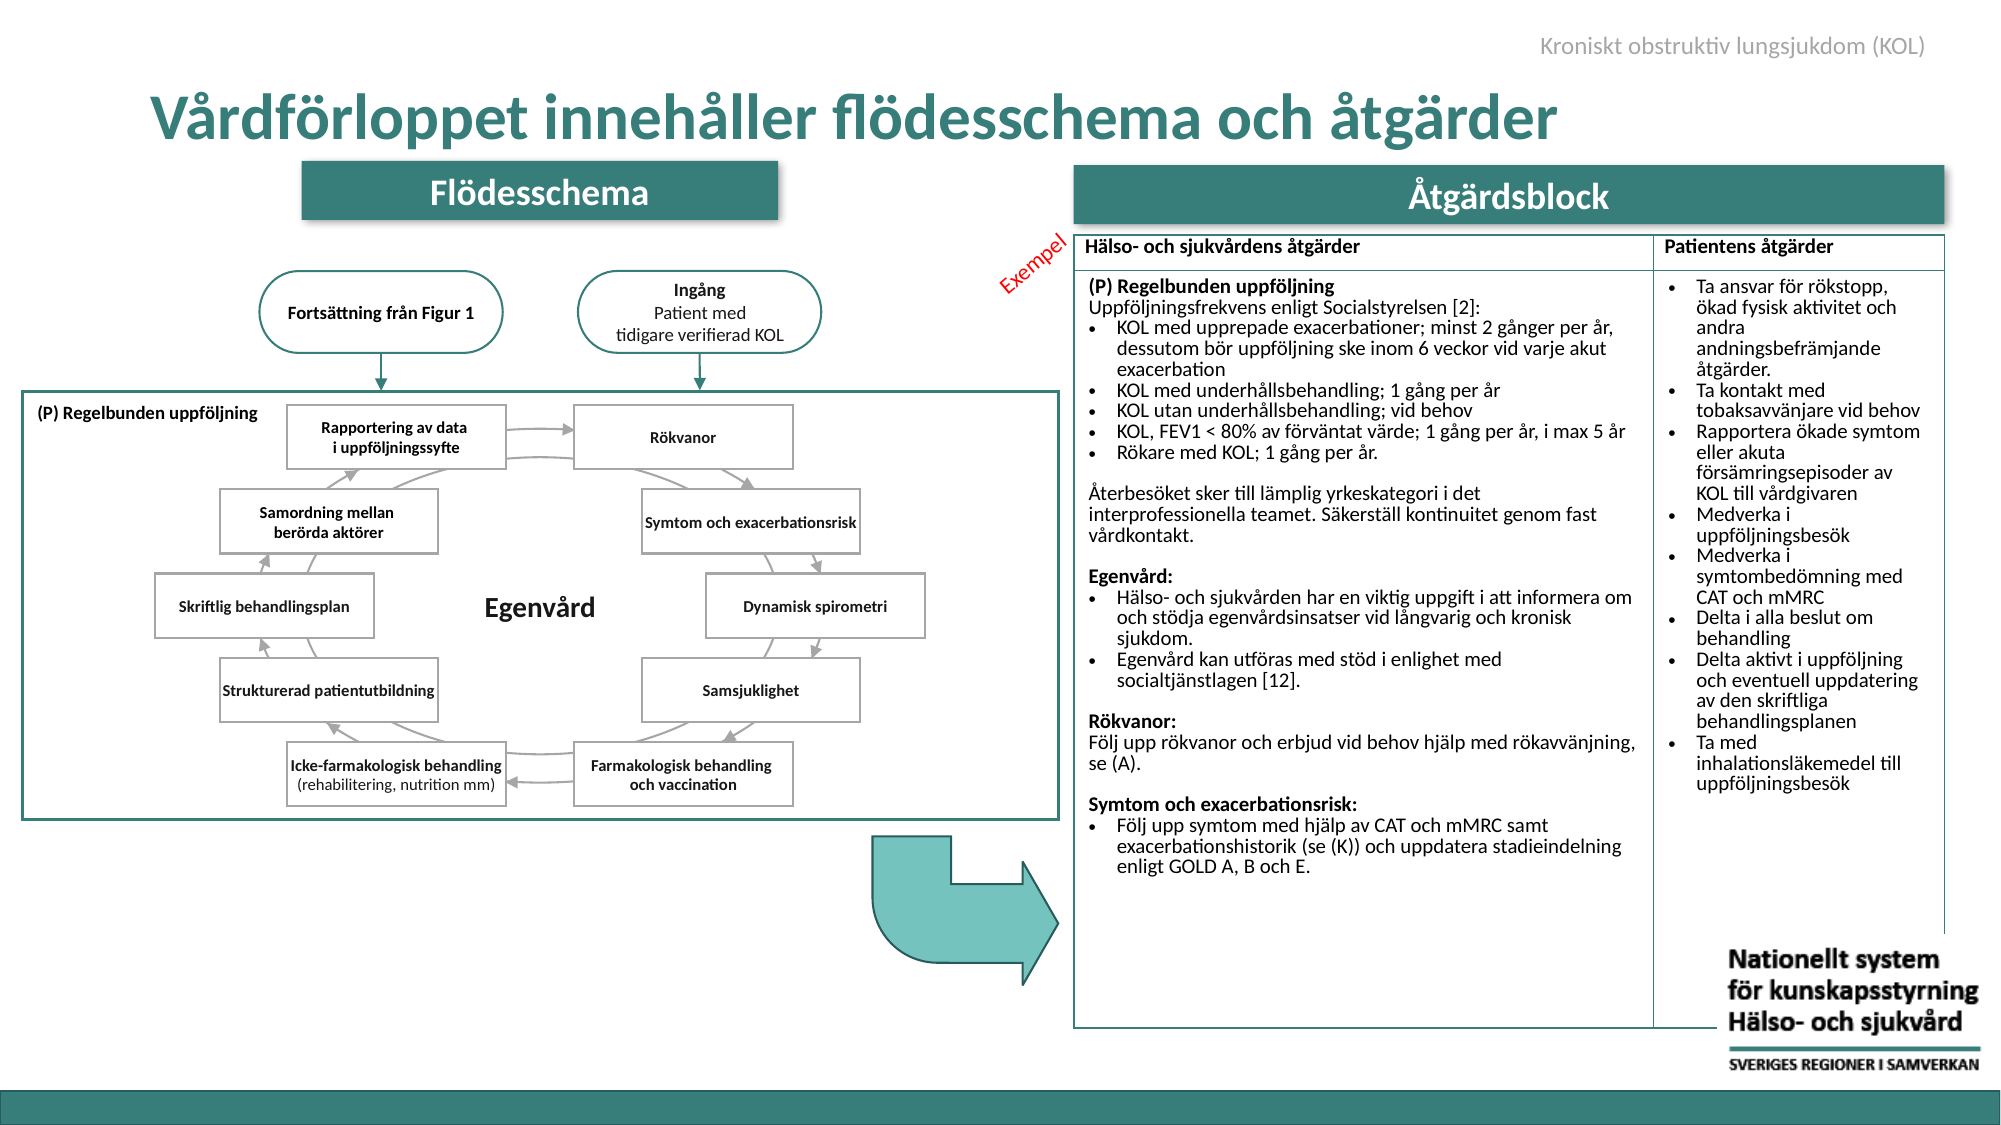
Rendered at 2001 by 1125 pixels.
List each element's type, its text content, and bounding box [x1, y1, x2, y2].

text_box Kroniskt obstruktiv lungsjukdom (KOL) [1525, 22, 1945, 67]
title Vårdförloppet innehåller flödesschema och åtgärder [135, 61, 1636, 162]
text_box [871, 835, 1060, 986]
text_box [1717, 934, 1993, 1089]
text_box Åtgärdsblock [1073, 164, 1945, 225]
table_header Hälso- och sjukvårdens åtgärder [1075, 236, 1653, 270]
table_cell (P) Regelbunden uppföljning Uppföljningsfrekvens enligt Socialstyrelsen [2]: KOL med upprepade exacerbationer; minst 2 gånger per år, dessutom bör uppföljning ske inom 6 veckor vid varje akut exacerbation KOL med underhållsbehandling; 1 gång per år KOL utan underhållsbehandling; vid behov KOL, FEV1 < 80% av förväntat värde; 1 gång per år, i max 5 år Rökare med KOL; 1 gång per år. Återbesöket sker till lämplig yrkeskategori i det interprofessionella teamet. Säkerställ kontinuitet genom fast vårdkontakt. Egenvård: Hälso- och sjukvården har en viktig uppgift i att informera om och stödja egenvårdsinsatser vid långvarig och kronisk sjukdom. Egenvård kan utföras med stöd i enlighet med socialtjänstlagen [12]. Rökvanor: Följ upp rökvanor och erbjud vid behov hjälp med rökavvänjning, se (A). Symtom och exacerbationsrisk: Följ upp symtom med hjälp av CAT och mMRC samt exacerbationshistorik (se (K)) och uppdatera stadieindelning enligt GOLD A, B och E. [1075, 271, 1653, 1027]
text_box Flödesschema [301, 160, 779, 221]
text_box Exempel [990, 211, 1088, 270]
table_header Patientens åtgärder [1654, 236, 1944, 270]
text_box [22, 270, 1059, 820]
table_cell Ta ansvar för rökstopp, ökad fysisk aktivitet och andra andningsbefrämjande åtgärder. Ta kontakt med tobaksavvänjare vid behov Rapportera ökade symtom eller akuta försämringsepisoder av KOL till vårdgivaren Medverka i uppföljningsbesök Medverka i symtombedömning med CAT och mMRC Delta i alla beslut om behandling Delta aktivt i uppföljning och eventuell uppdatering av den skriftliga behandlingsplanen Ta med inhalationsläkemedel till uppföljningsbesök [1654, 271, 1944, 1027]
